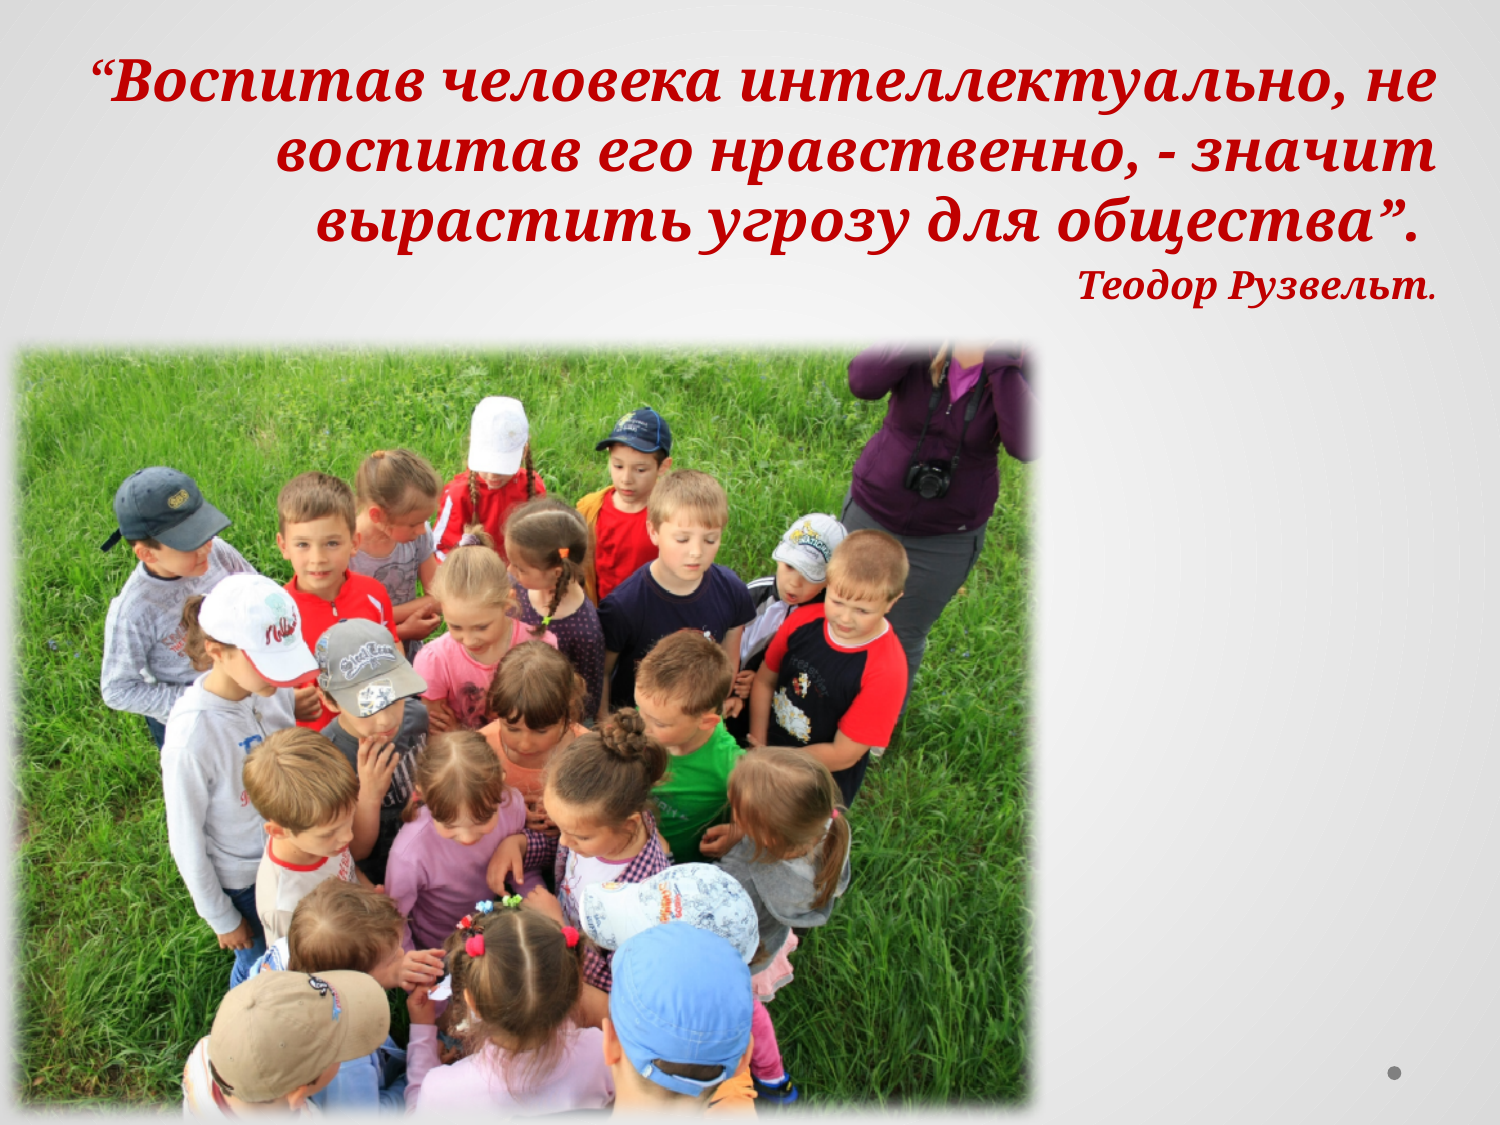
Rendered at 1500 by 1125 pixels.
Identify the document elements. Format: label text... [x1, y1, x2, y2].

list “Воспитав человека интеллектуально, не воспитав его нравственно, - значит вырастить угрозу для общества”. Теодор Рузвельт. [70, 35, 1454, 364]
picture [0, 334, 1050, 1125]
